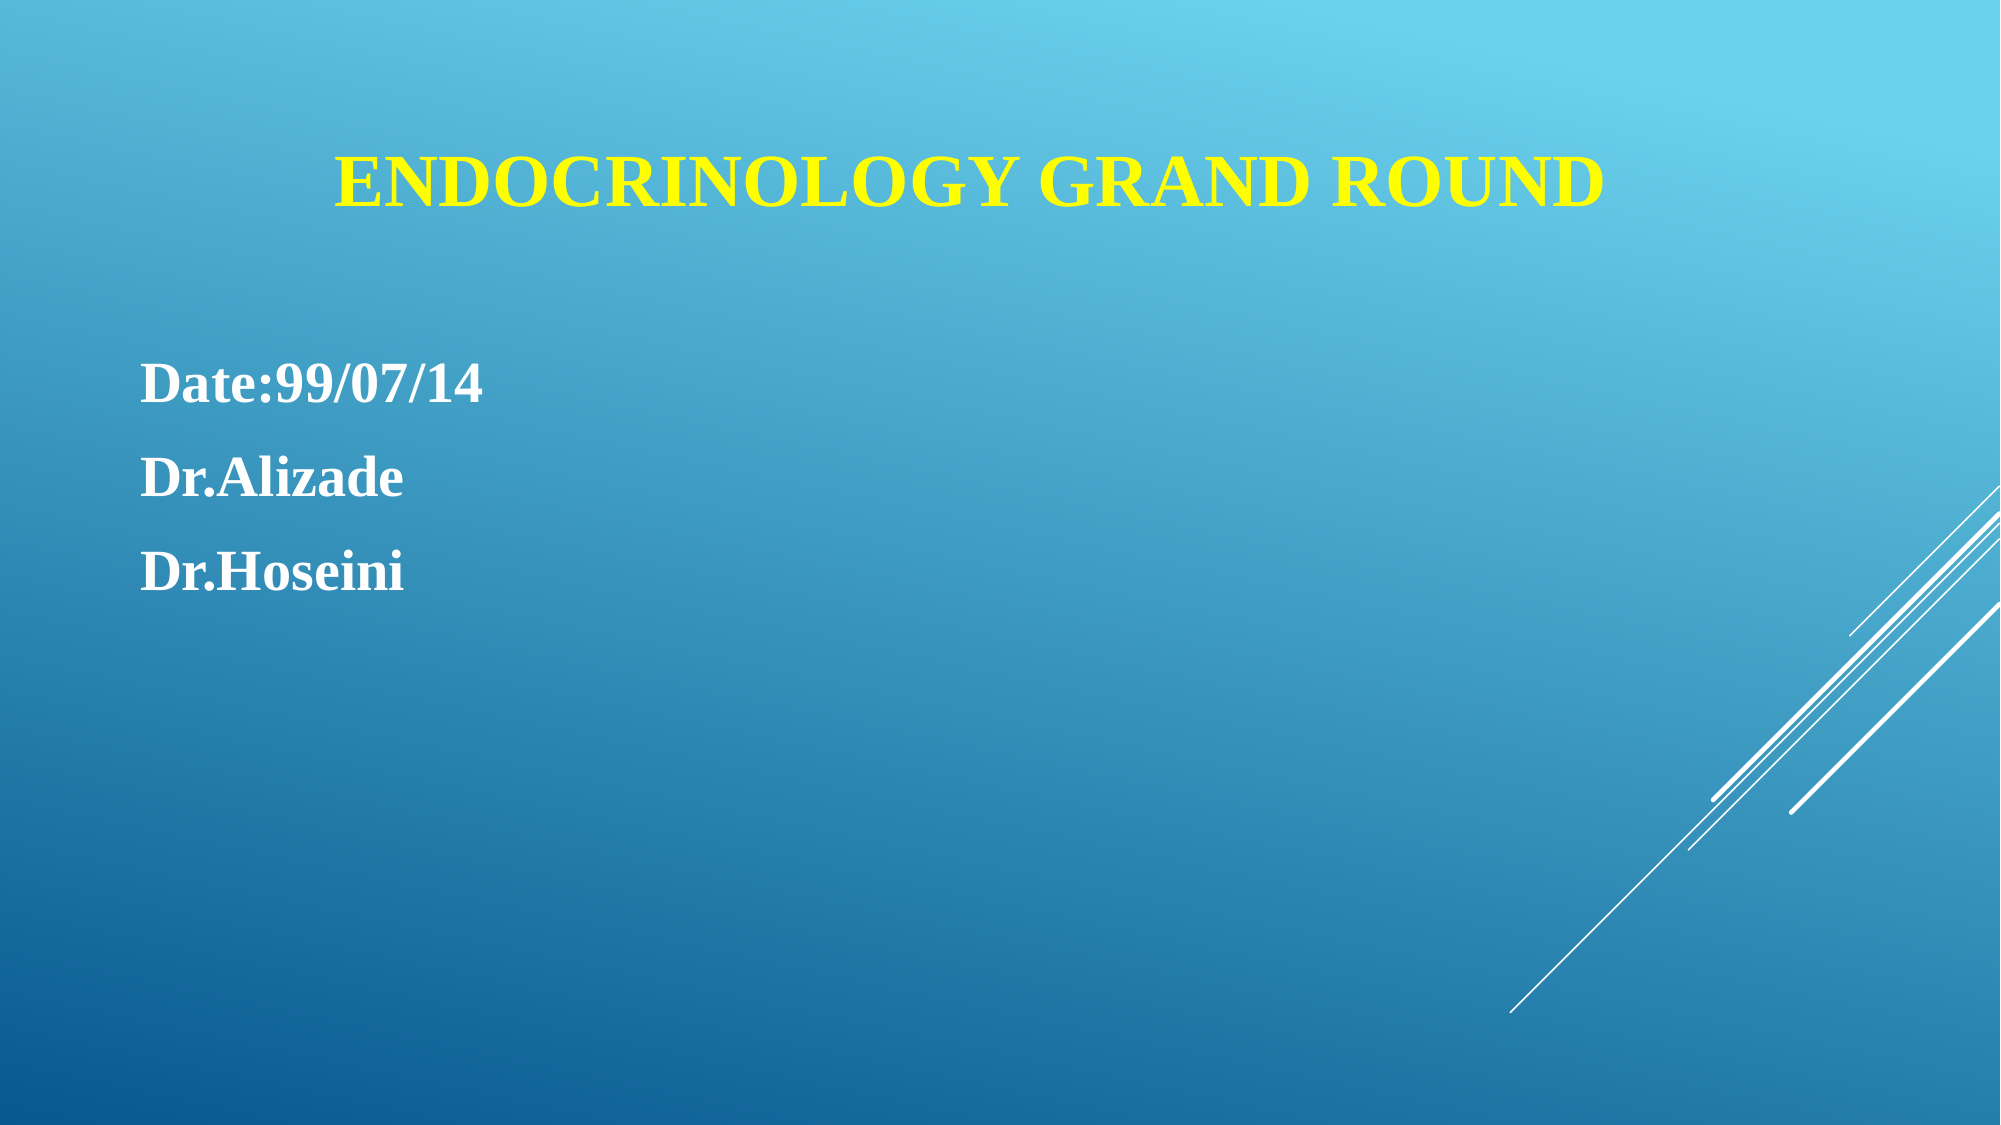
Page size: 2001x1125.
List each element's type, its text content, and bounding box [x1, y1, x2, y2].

list Date:99/07/14 Dr.Alizade Dr.Hoseini [125, 176, 1526, 770]
title Endocrinology Grand Round [319, 53, 1720, 301]
